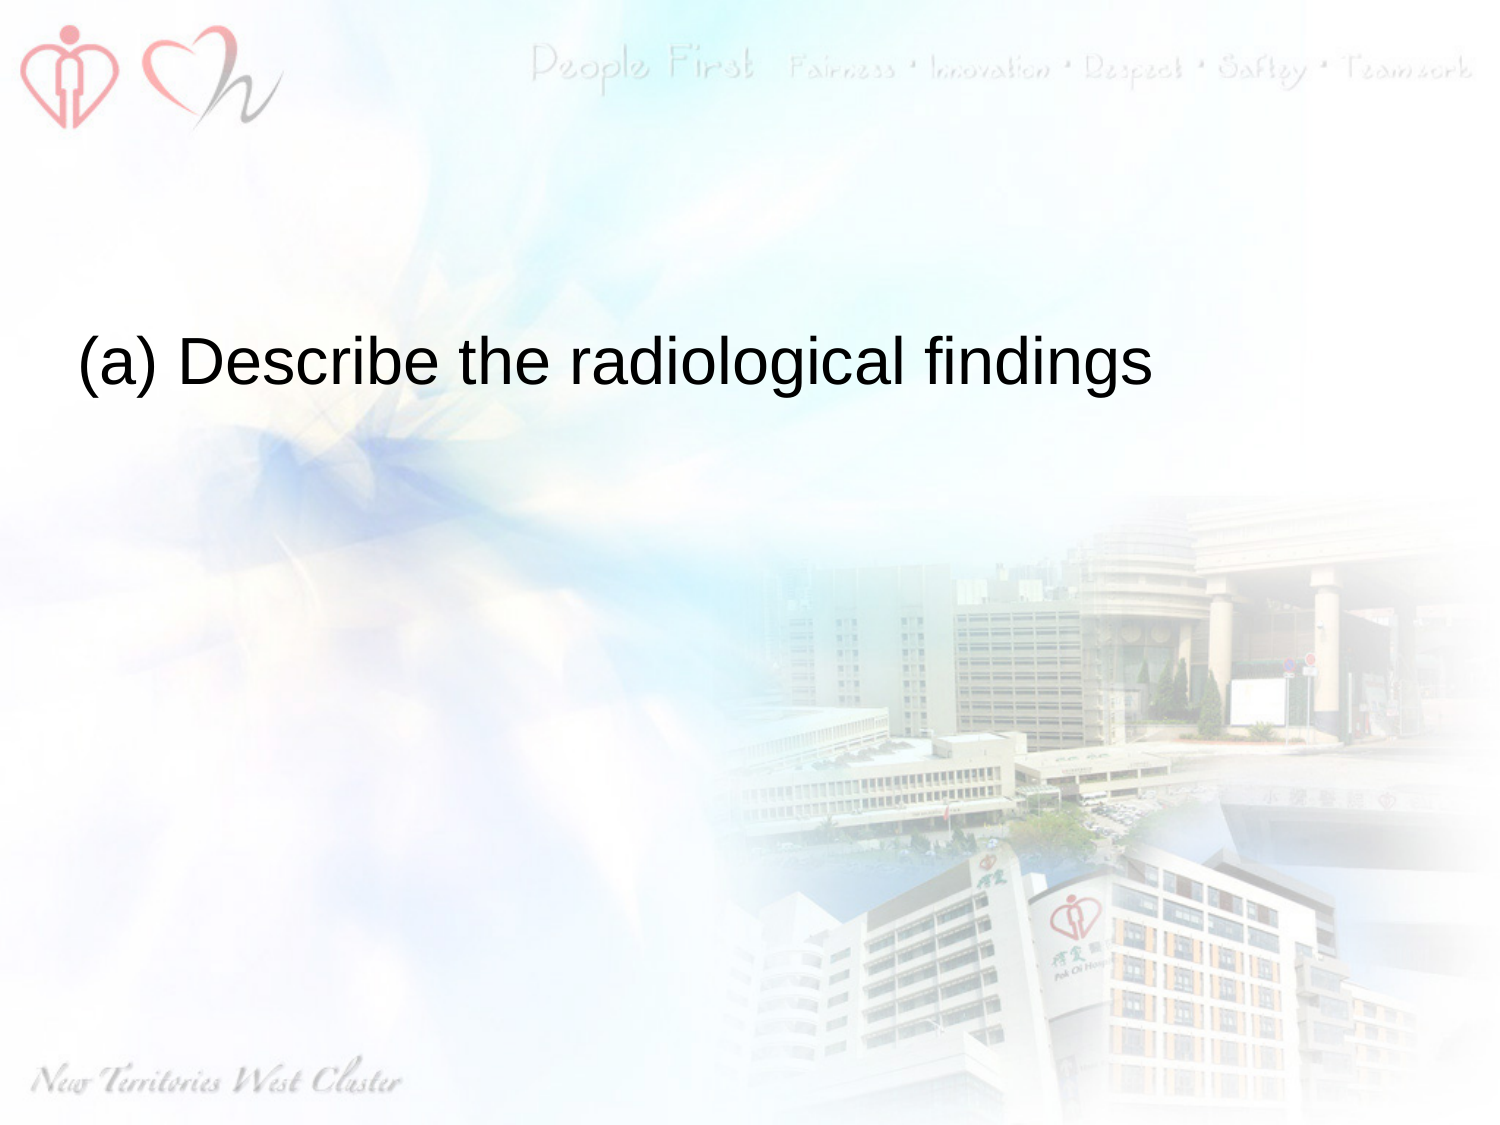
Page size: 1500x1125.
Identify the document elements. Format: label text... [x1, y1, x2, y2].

text_box (a) Describe the radiological findings [69, 320, 1163, 407]
picture [0, 0, 1500, 1125]
